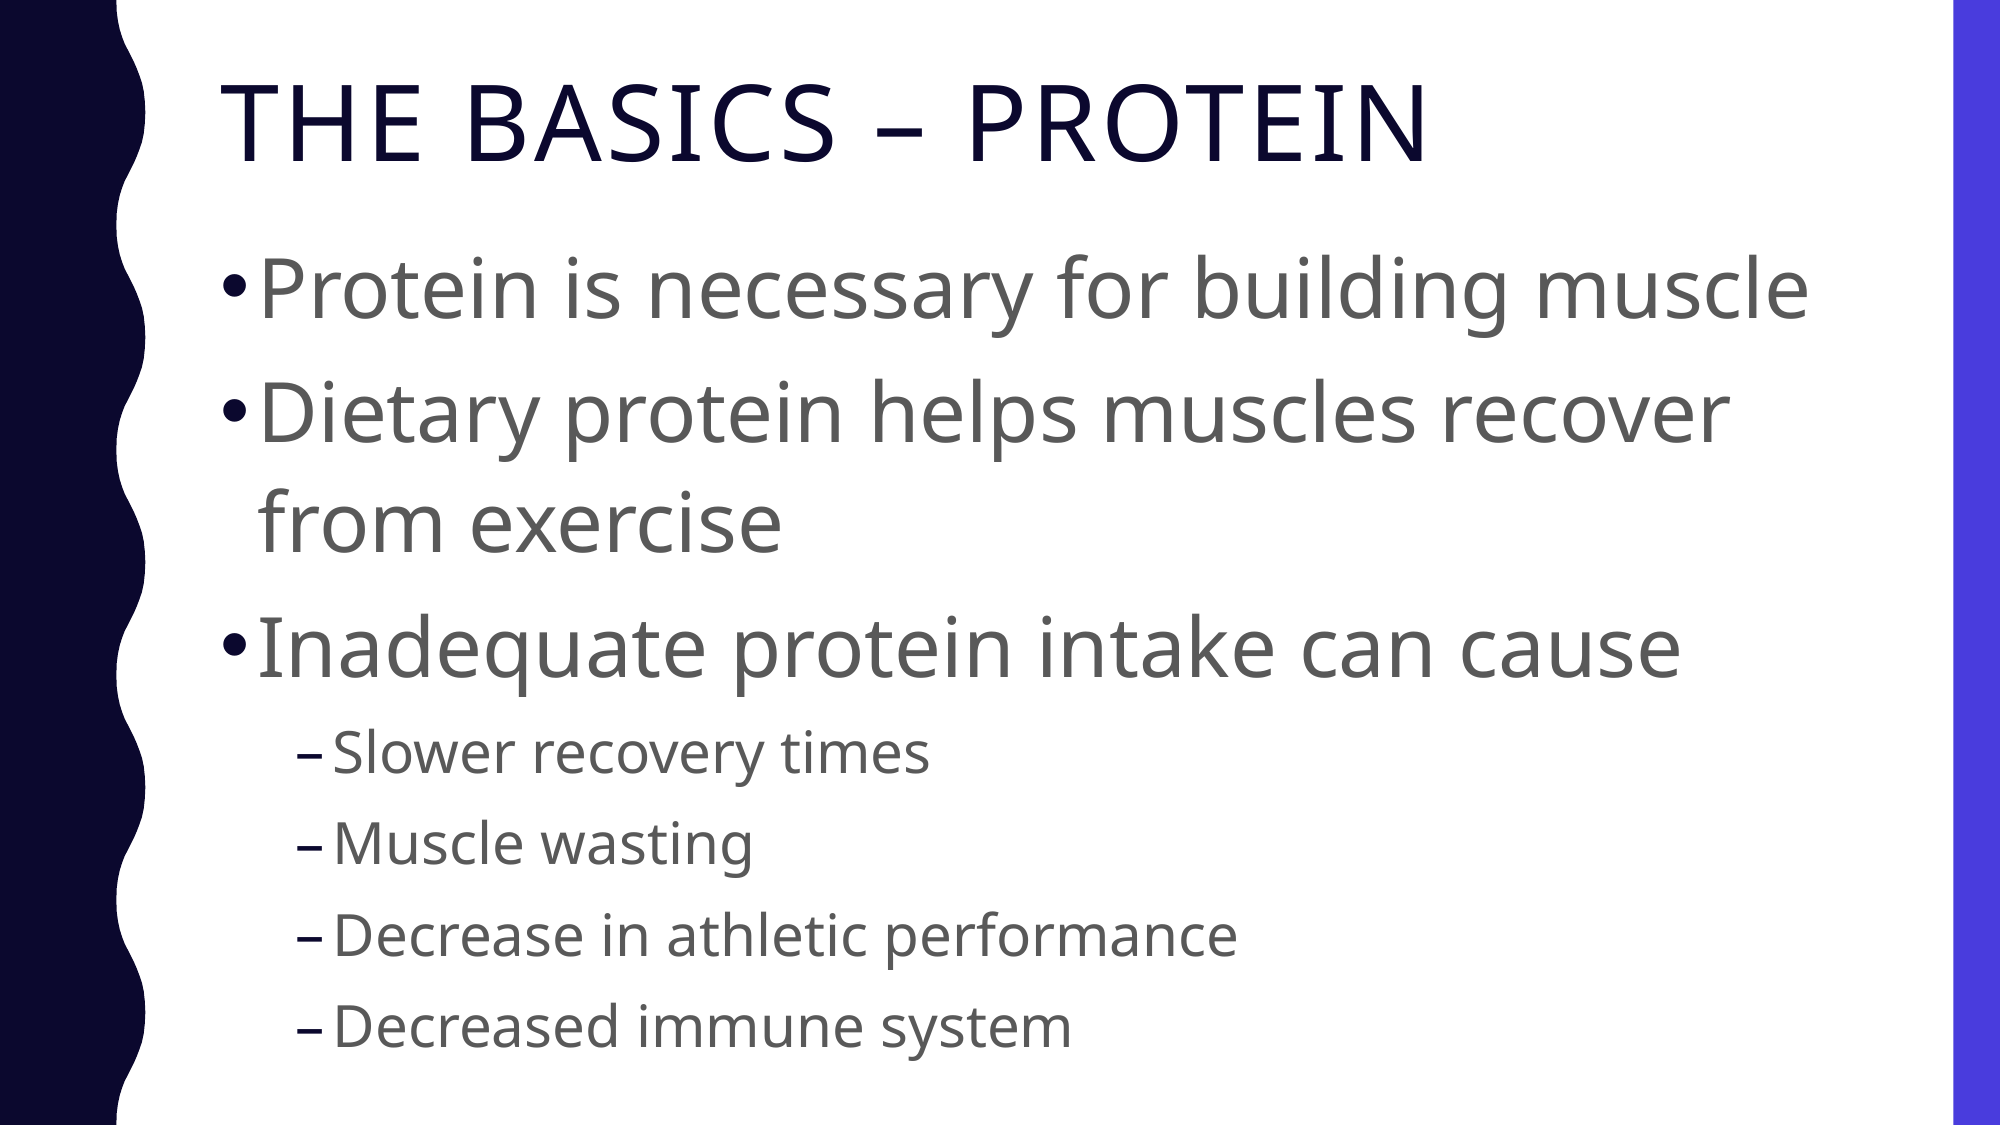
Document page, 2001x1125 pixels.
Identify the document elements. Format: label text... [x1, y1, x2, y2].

title The basics – Protein [205, 62, 1875, 217]
list Protein is necessary for building muscle Dietary protein helps muscles recover from exercise Inadequate protein intake can cause Slower recovery times Muscle wasting Decrease in athletic performance Decreased immune system [205, 217, 1875, 1086]
